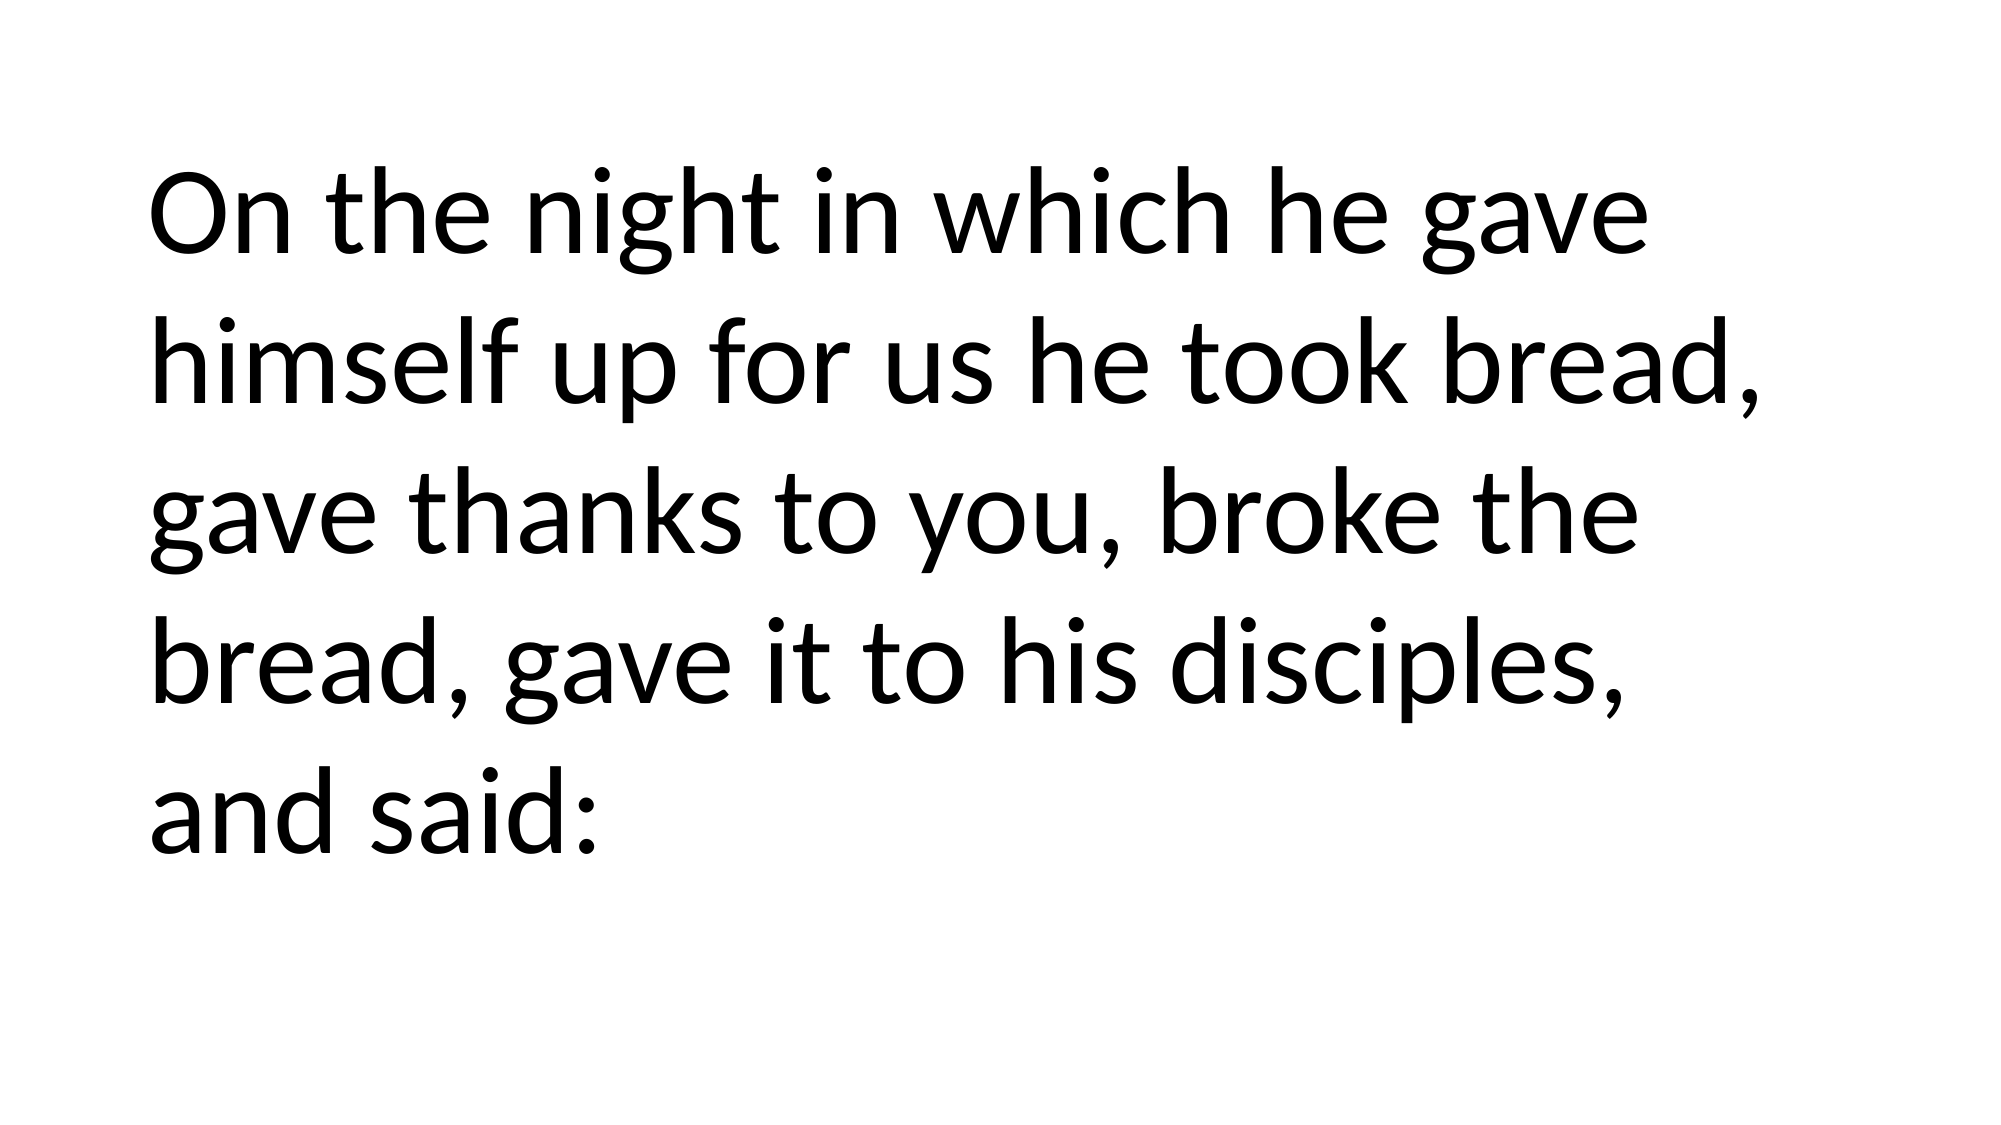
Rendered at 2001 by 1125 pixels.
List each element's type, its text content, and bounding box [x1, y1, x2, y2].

text_box On the night in which he gave himself up for us he took bread, gave thanks to you, broke the bread, gave it to his disciples, and said: [132, 121, 1812, 886]
